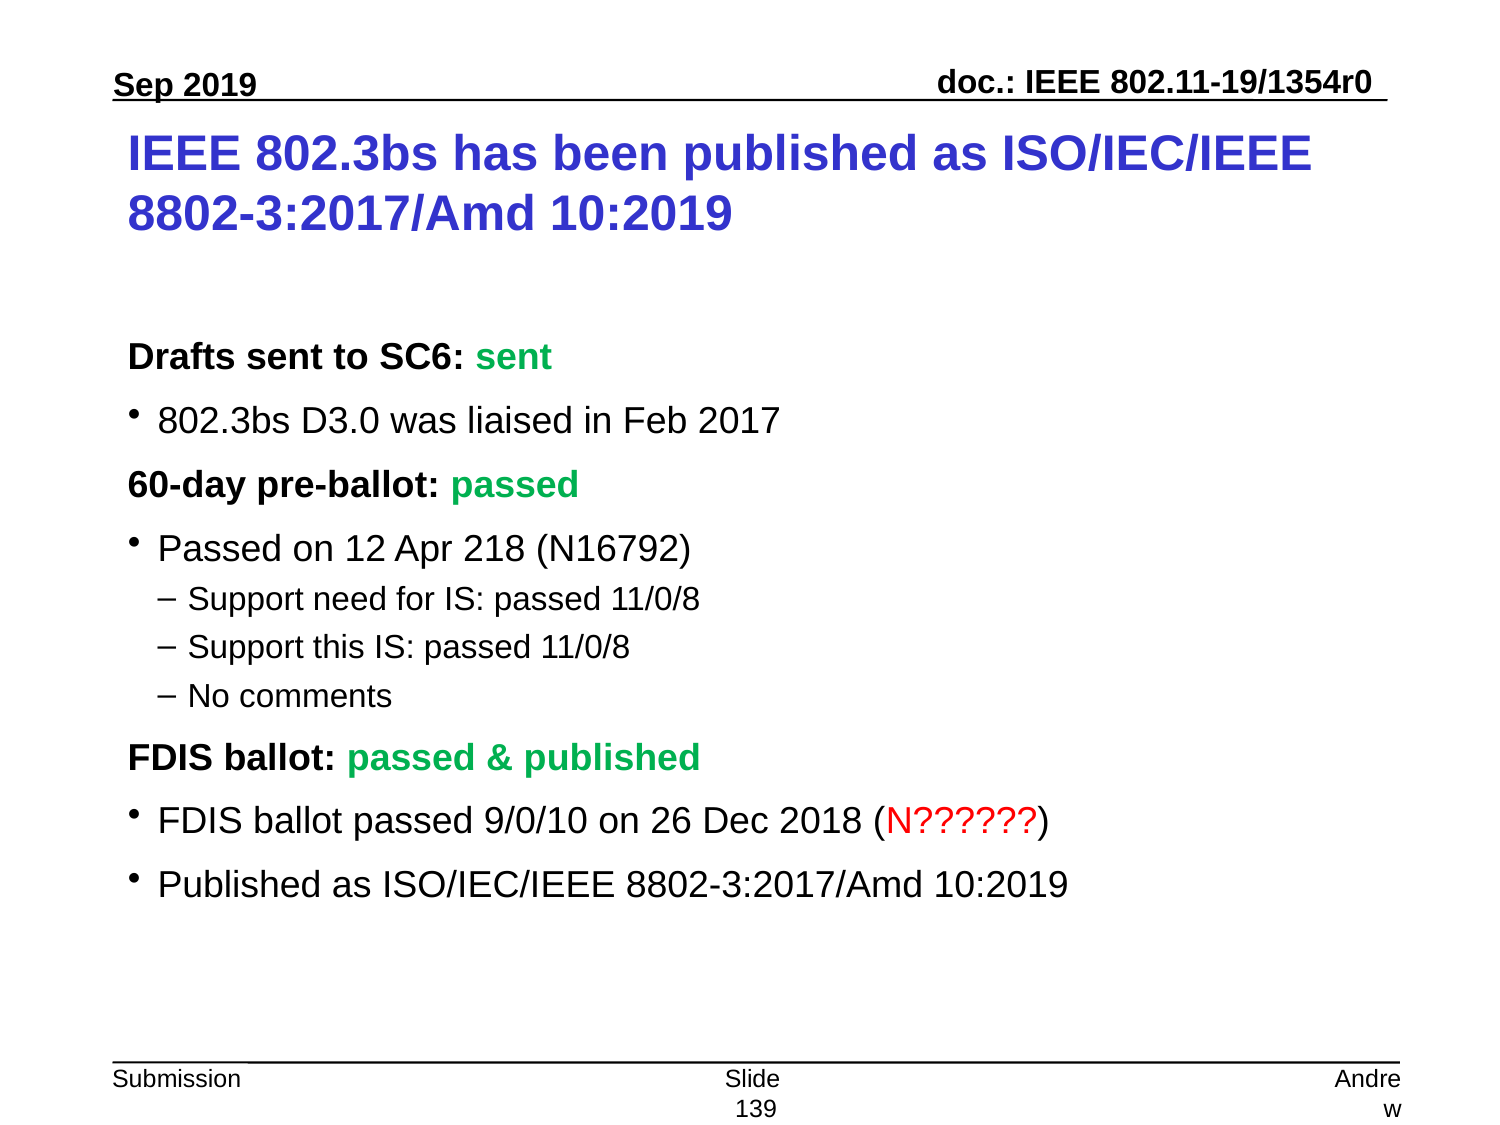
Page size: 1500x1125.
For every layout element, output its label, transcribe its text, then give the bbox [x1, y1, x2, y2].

slide_number Slide 139 [709, 1061, 803, 1093]
list Drafts sent to SC6: sent 802.3bs D3.0 was liaised in Feb 2017 60-day pre-ballot: passed Passed on 12 Apr 218 (N16792) Support need for IS: passed 11/0/8 Support this IS: passed 11/0/8 No comments FDIS ballot: passed & published FDIS ballot passed 9/0/10 on 26 Dec 2018 (N??????) Published as ISO/IEC/IEEE 8802-3:2017/Amd 10:2019 [112, 324, 1388, 1000]
title IEEE 802.3bs has been published as ISO/IEC/IEEE 8802-3:2017/Amd 10:2019 [112, 112, 1388, 288]
footer Andrew Myles, Cisco [1320, 1061, 1402, 1093]
